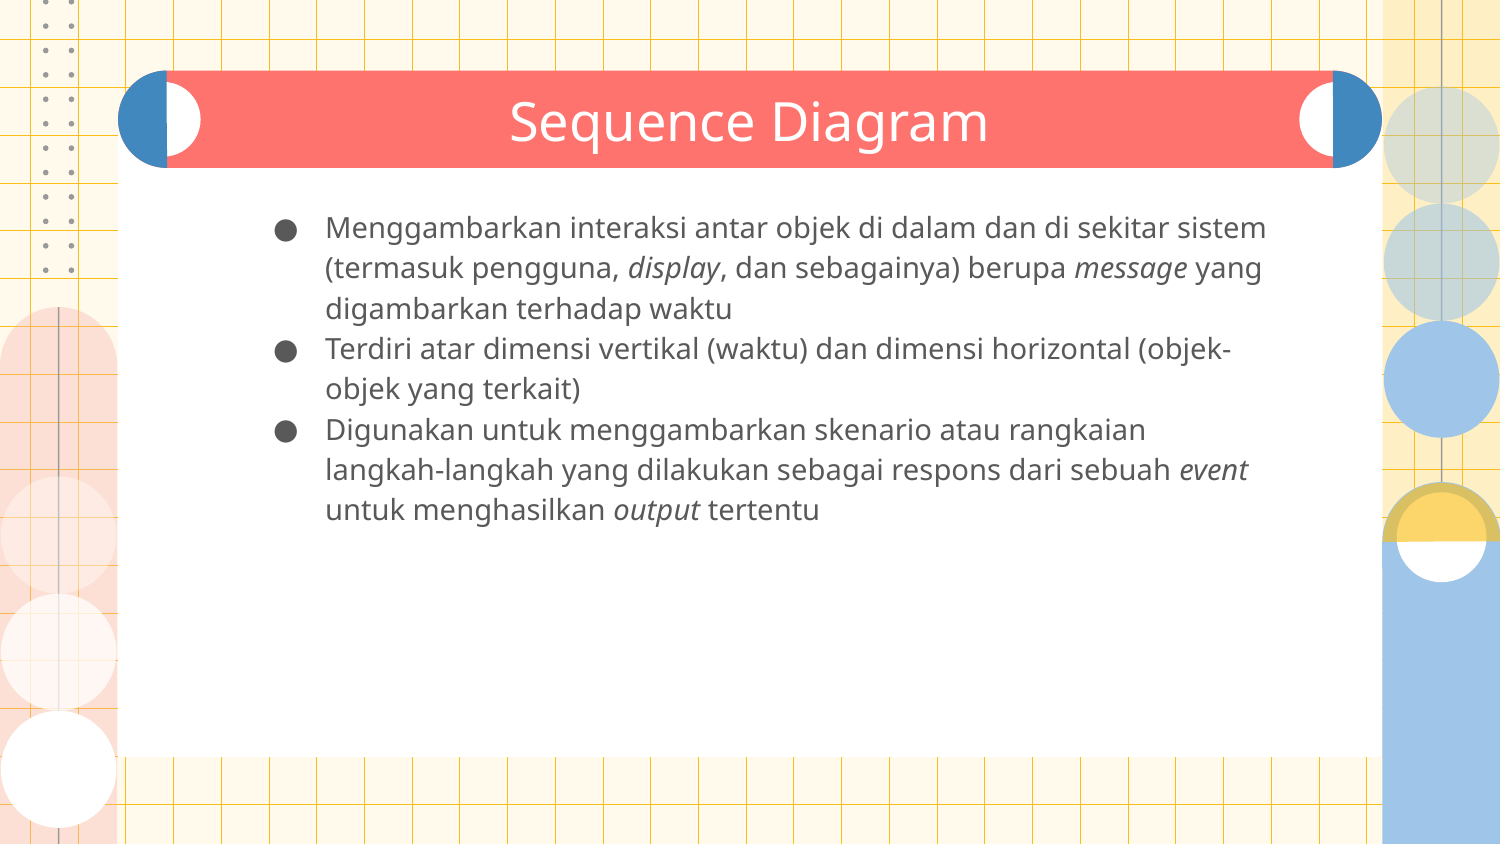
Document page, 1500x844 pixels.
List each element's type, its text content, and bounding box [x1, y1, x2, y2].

title Sequence Diagram [200, 88, 1300, 151]
list Menggambarkan interaksi antar objek di dalam dan di sekitar sistem (termasuk pengguna, display, dan sebagainya) berupa message yang digambarkan terhadap waktu Terdiri atar dimensi vertikal (waktu) dan dimensi horizontal (objek-objek yang terkait) Digunakan untuk menggambarkan skenario atau rangkaian langkah-langkah yang dilakukan sebagai respons dari sebuah event untuk menghasilkan output tertentu [235, 189, 1284, 756]
